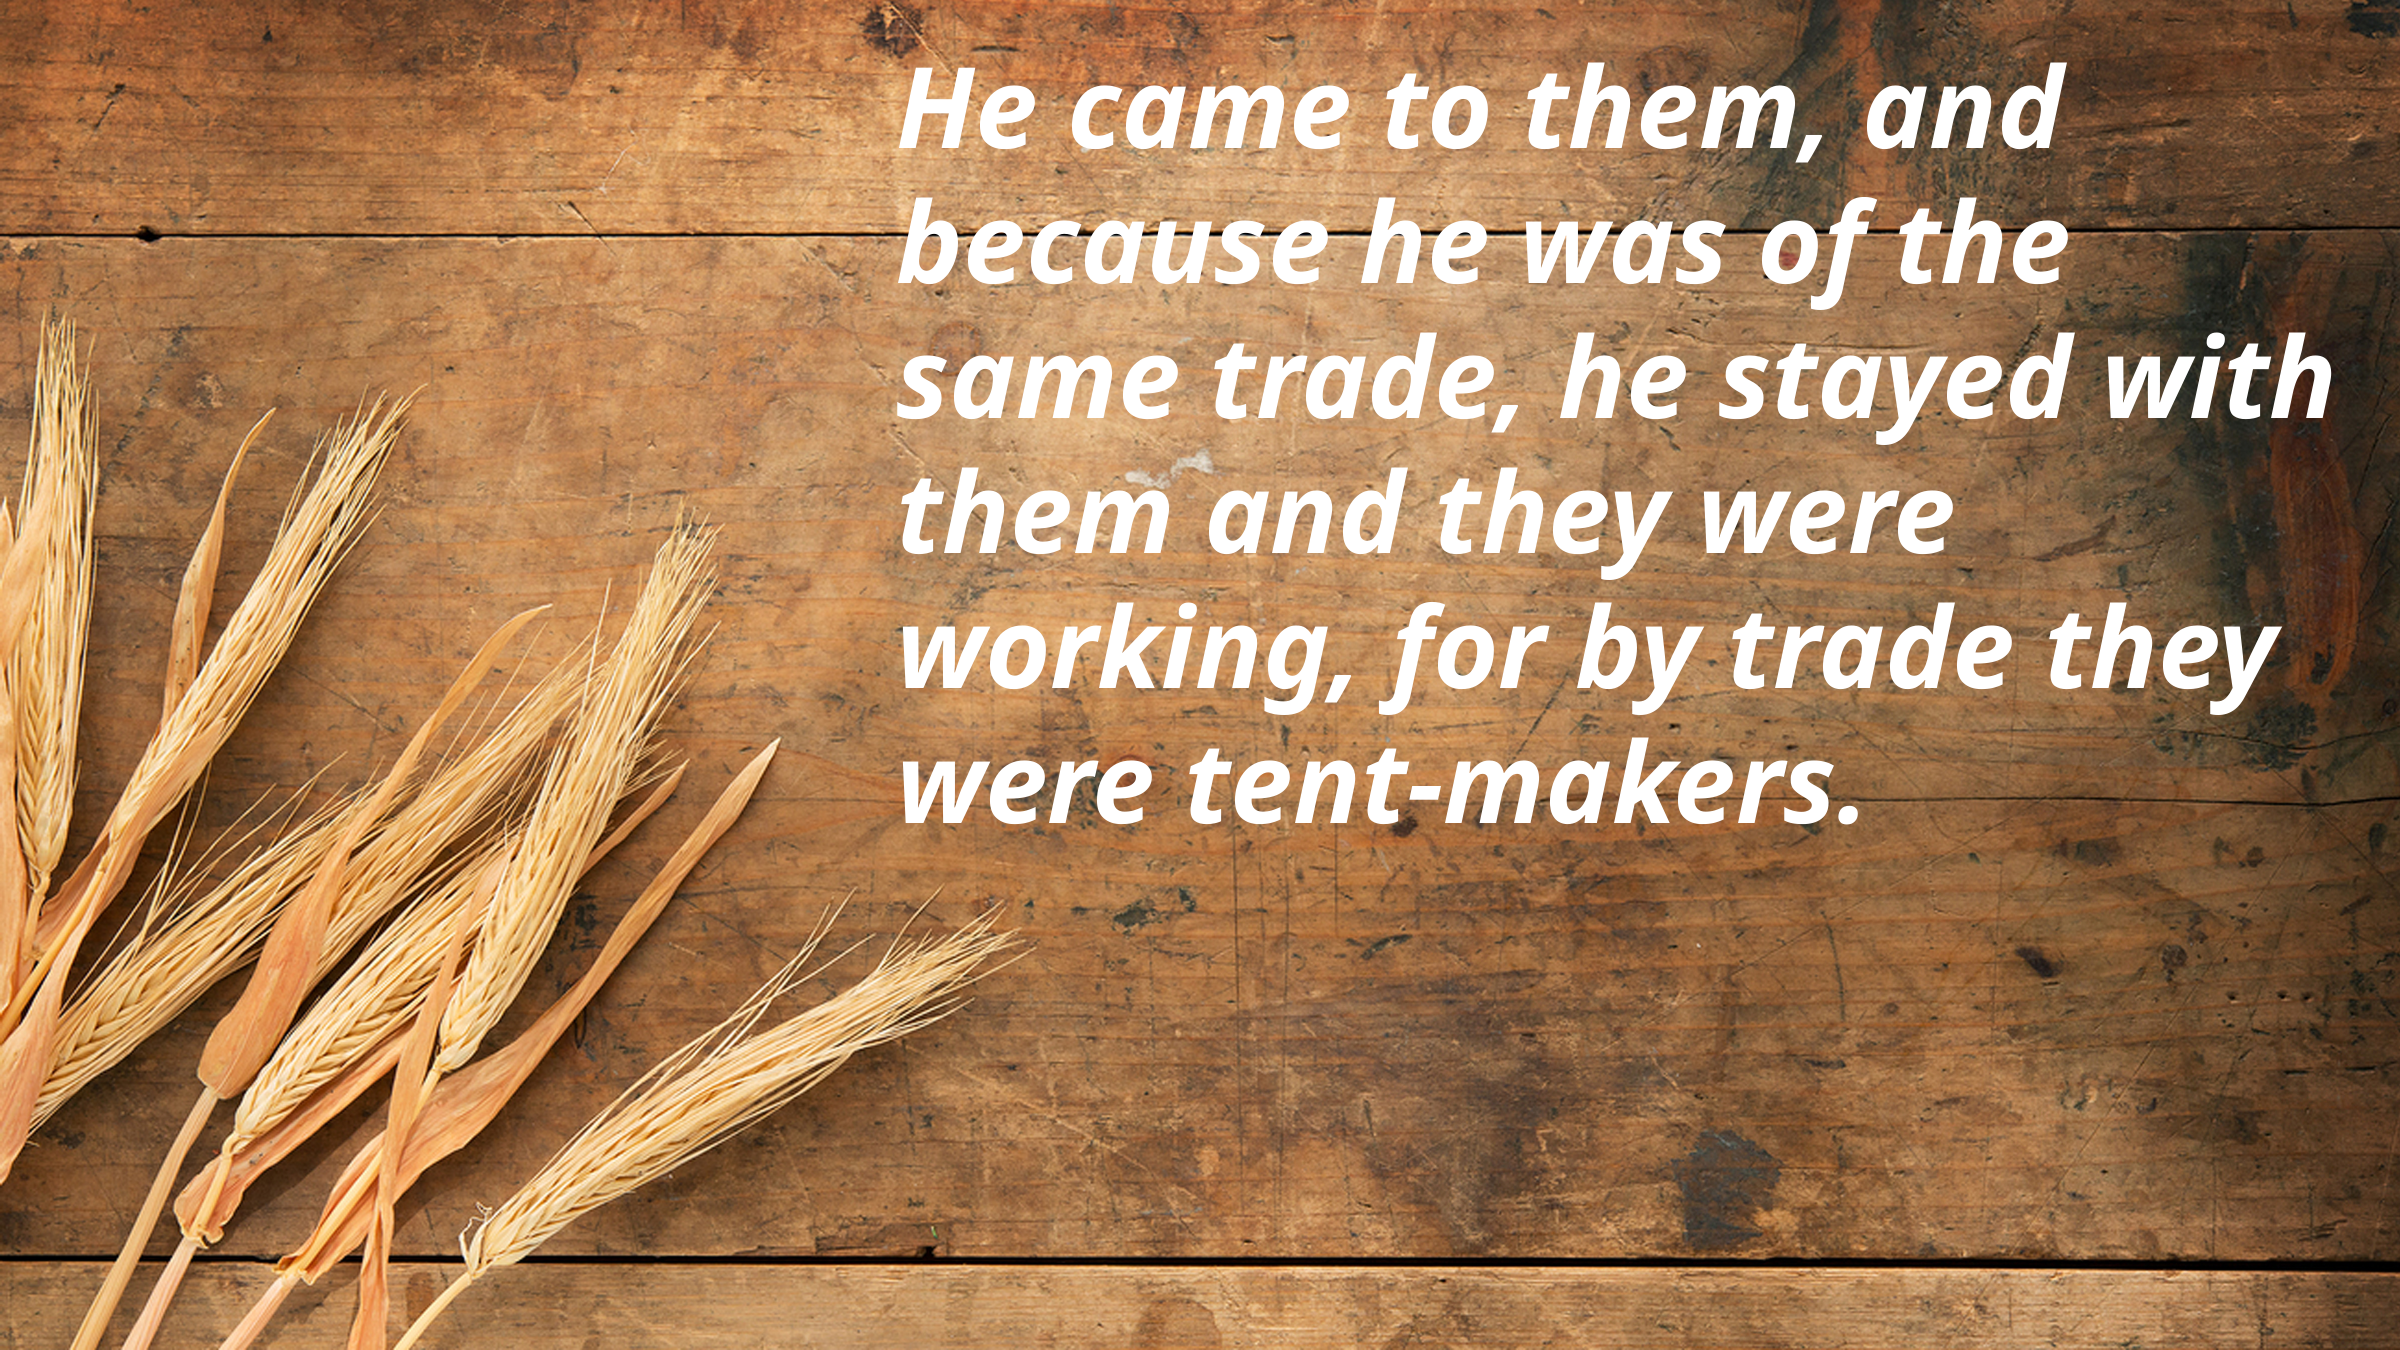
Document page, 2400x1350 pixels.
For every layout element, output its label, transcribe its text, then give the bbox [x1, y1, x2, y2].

picture [0, 0, 2400, 1350]
list He came to them, and because he was of the same trade, he stayed with them and they were working, for by trade they were tent-makers. [875, 24, 2375, 1350]
